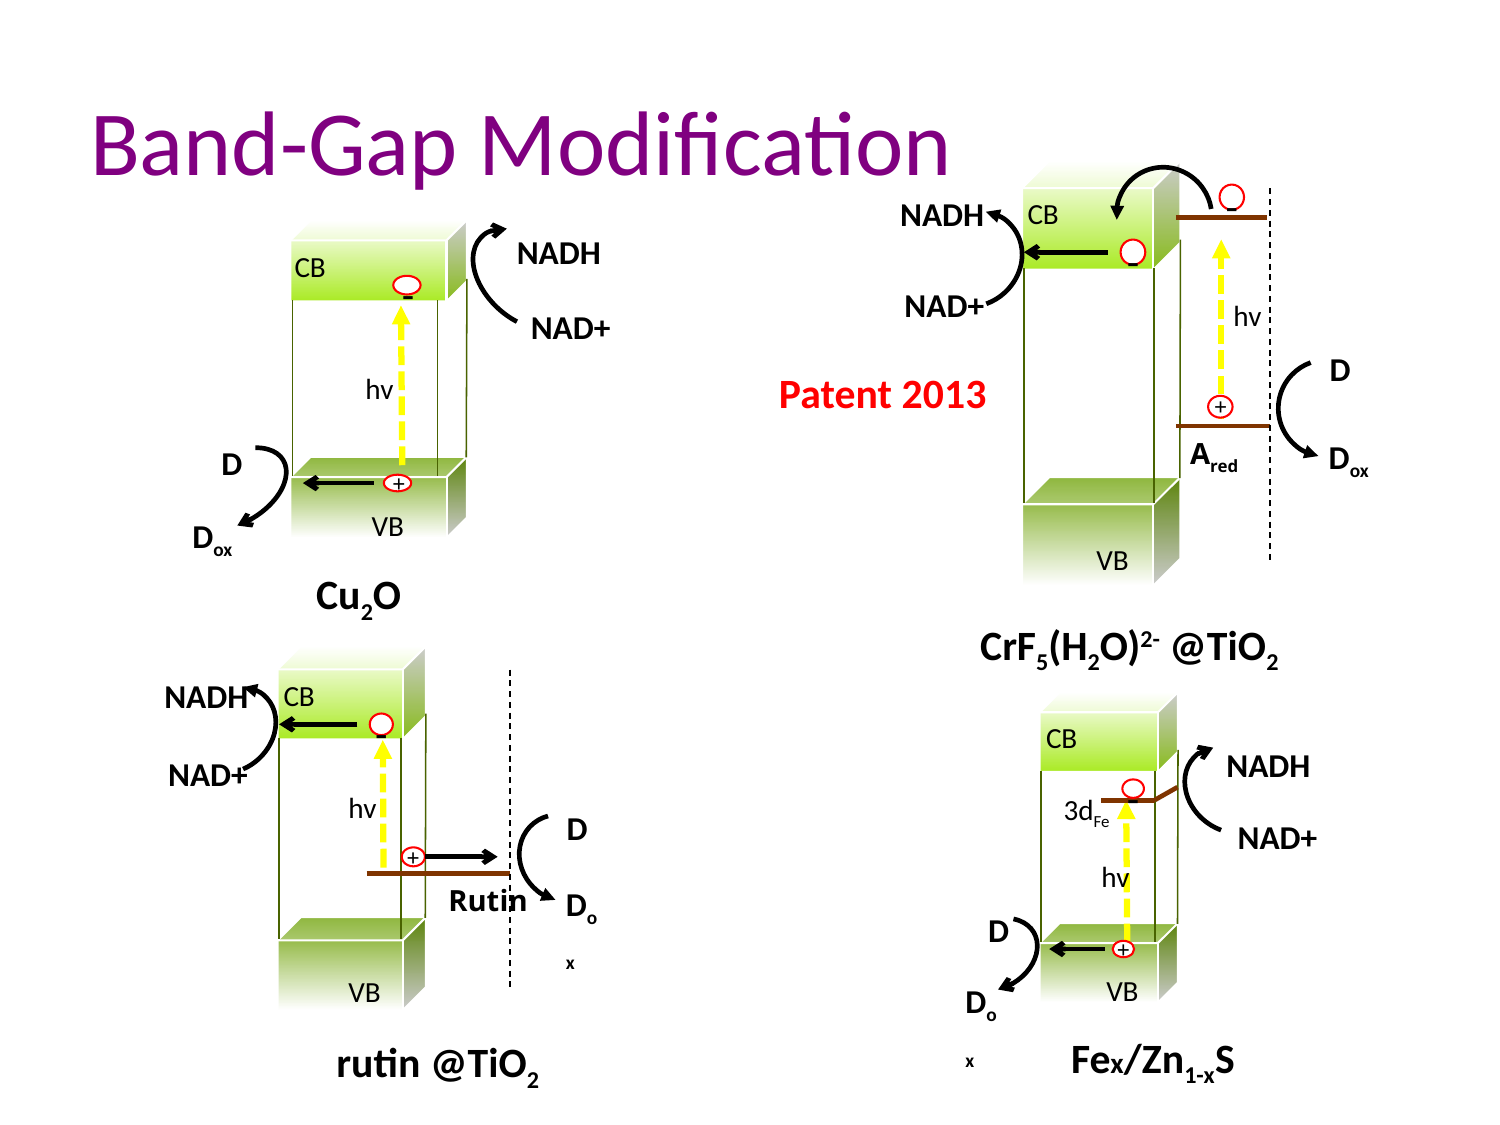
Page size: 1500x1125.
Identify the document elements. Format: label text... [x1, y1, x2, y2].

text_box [177, 219, 632, 626]
text_box Patent 2013 [764, 359, 874, 425]
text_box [879, 160, 1388, 677]
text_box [143, 645, 621, 1095]
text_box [950, 692, 1339, 1090]
title Band-Gap Modification [75, 45, 1425, 233]
